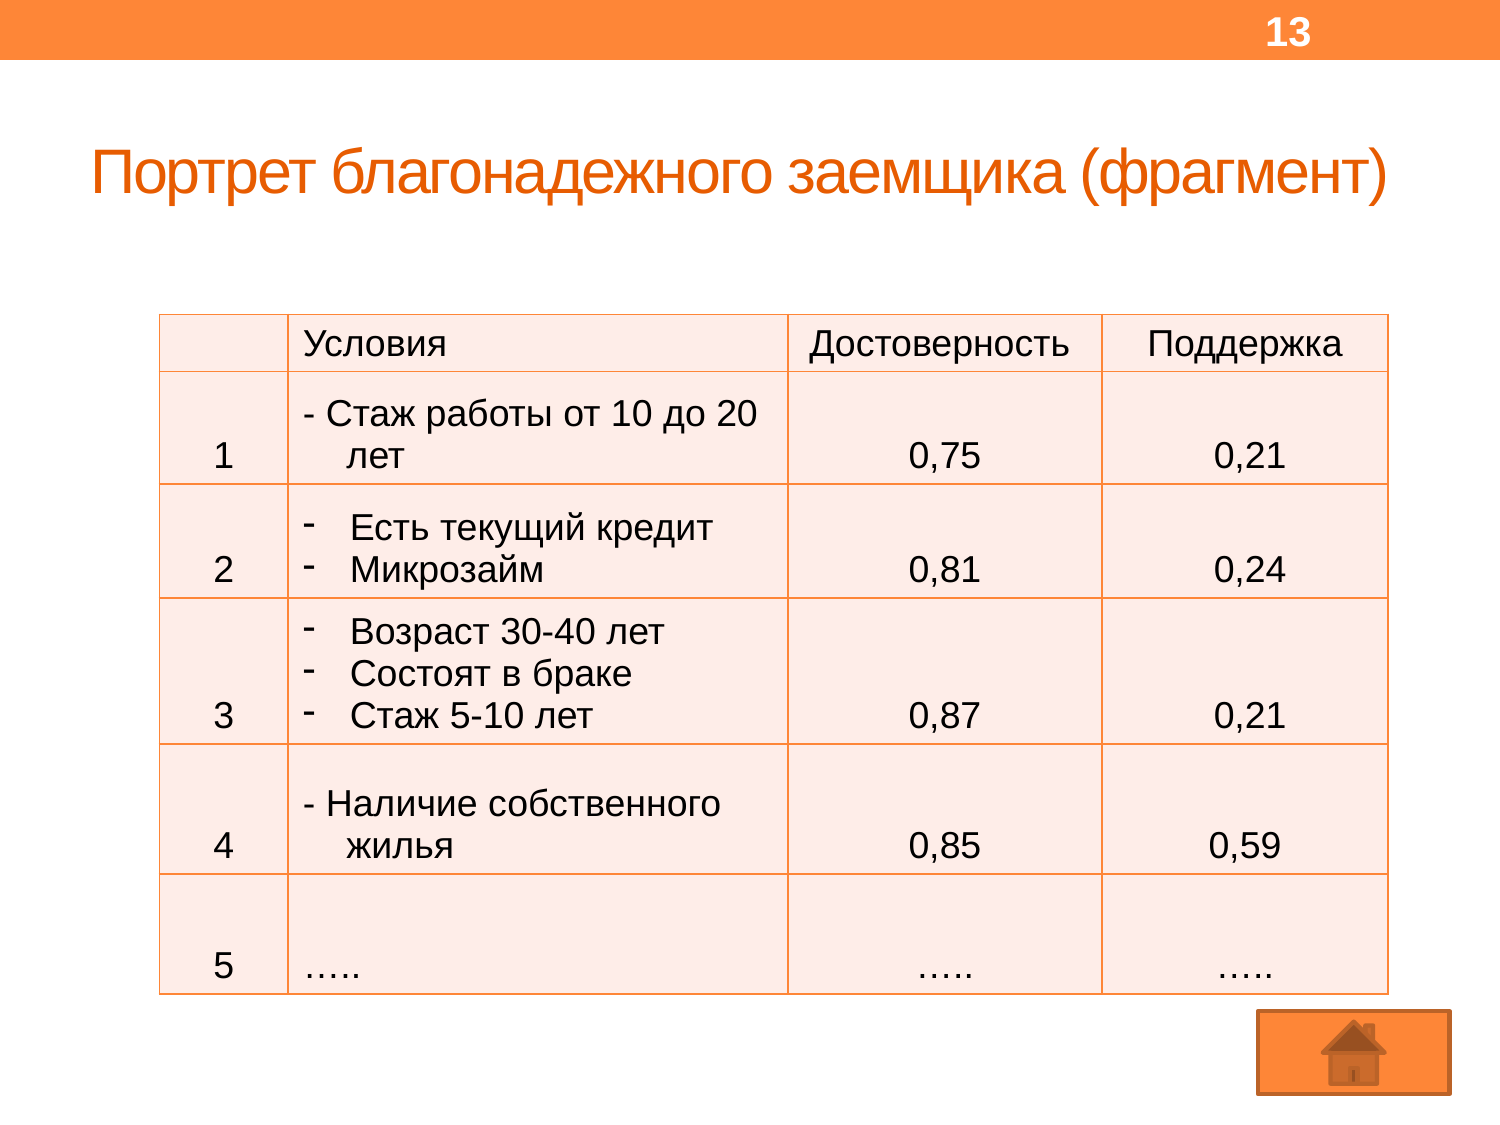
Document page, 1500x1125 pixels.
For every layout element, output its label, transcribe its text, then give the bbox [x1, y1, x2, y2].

title Портрет благонадежного заемщика (фрагмент) [75, 87, 1425, 250]
table_header Достоверность [789, 315, 1101, 371]
table_cell 0,21 [1103, 599, 1387, 743]
table_cell 0,85 [789, 745, 1101, 873]
table_cell 0,21 [1103, 372, 1387, 483]
table_cell 0,87 [789, 599, 1101, 743]
text_box [1256, 1009, 1452, 1096]
table_header [160, 315, 287, 371]
table_cell ….. [289, 875, 787, 993]
table_cell 2 [160, 485, 287, 597]
table_cell - Наличие собственного жилья [289, 745, 787, 873]
table_cell 0,81 [789, 485, 1101, 597]
slide_number 13 [1250, 3, 1425, 57]
table_cell 3 [160, 599, 287, 743]
table_cell 0,59 [1103, 745, 1387, 873]
table_cell ….. [1103, 875, 1387, 993]
table_cell - Стаж работы от 10 до 20 лет [289, 372, 787, 483]
table_cell 0,24 [1103, 485, 1387, 597]
table_cell 0,75 [789, 372, 1101, 483]
table_cell ….. [789, 875, 1101, 993]
table_header Поддержка [1103, 315, 1387, 371]
table_cell 5 [160, 875, 287, 993]
table_cell Возраст 30-40 лет Состоят в браке Стаж 5-10 лет [289, 599, 787, 743]
table_cell Есть текущий кредит Микрозайм [289, 485, 787, 597]
table_cell 4 [160, 745, 287, 873]
table_header Условия [289, 315, 787, 371]
table_cell 1 [160, 372, 287, 483]
